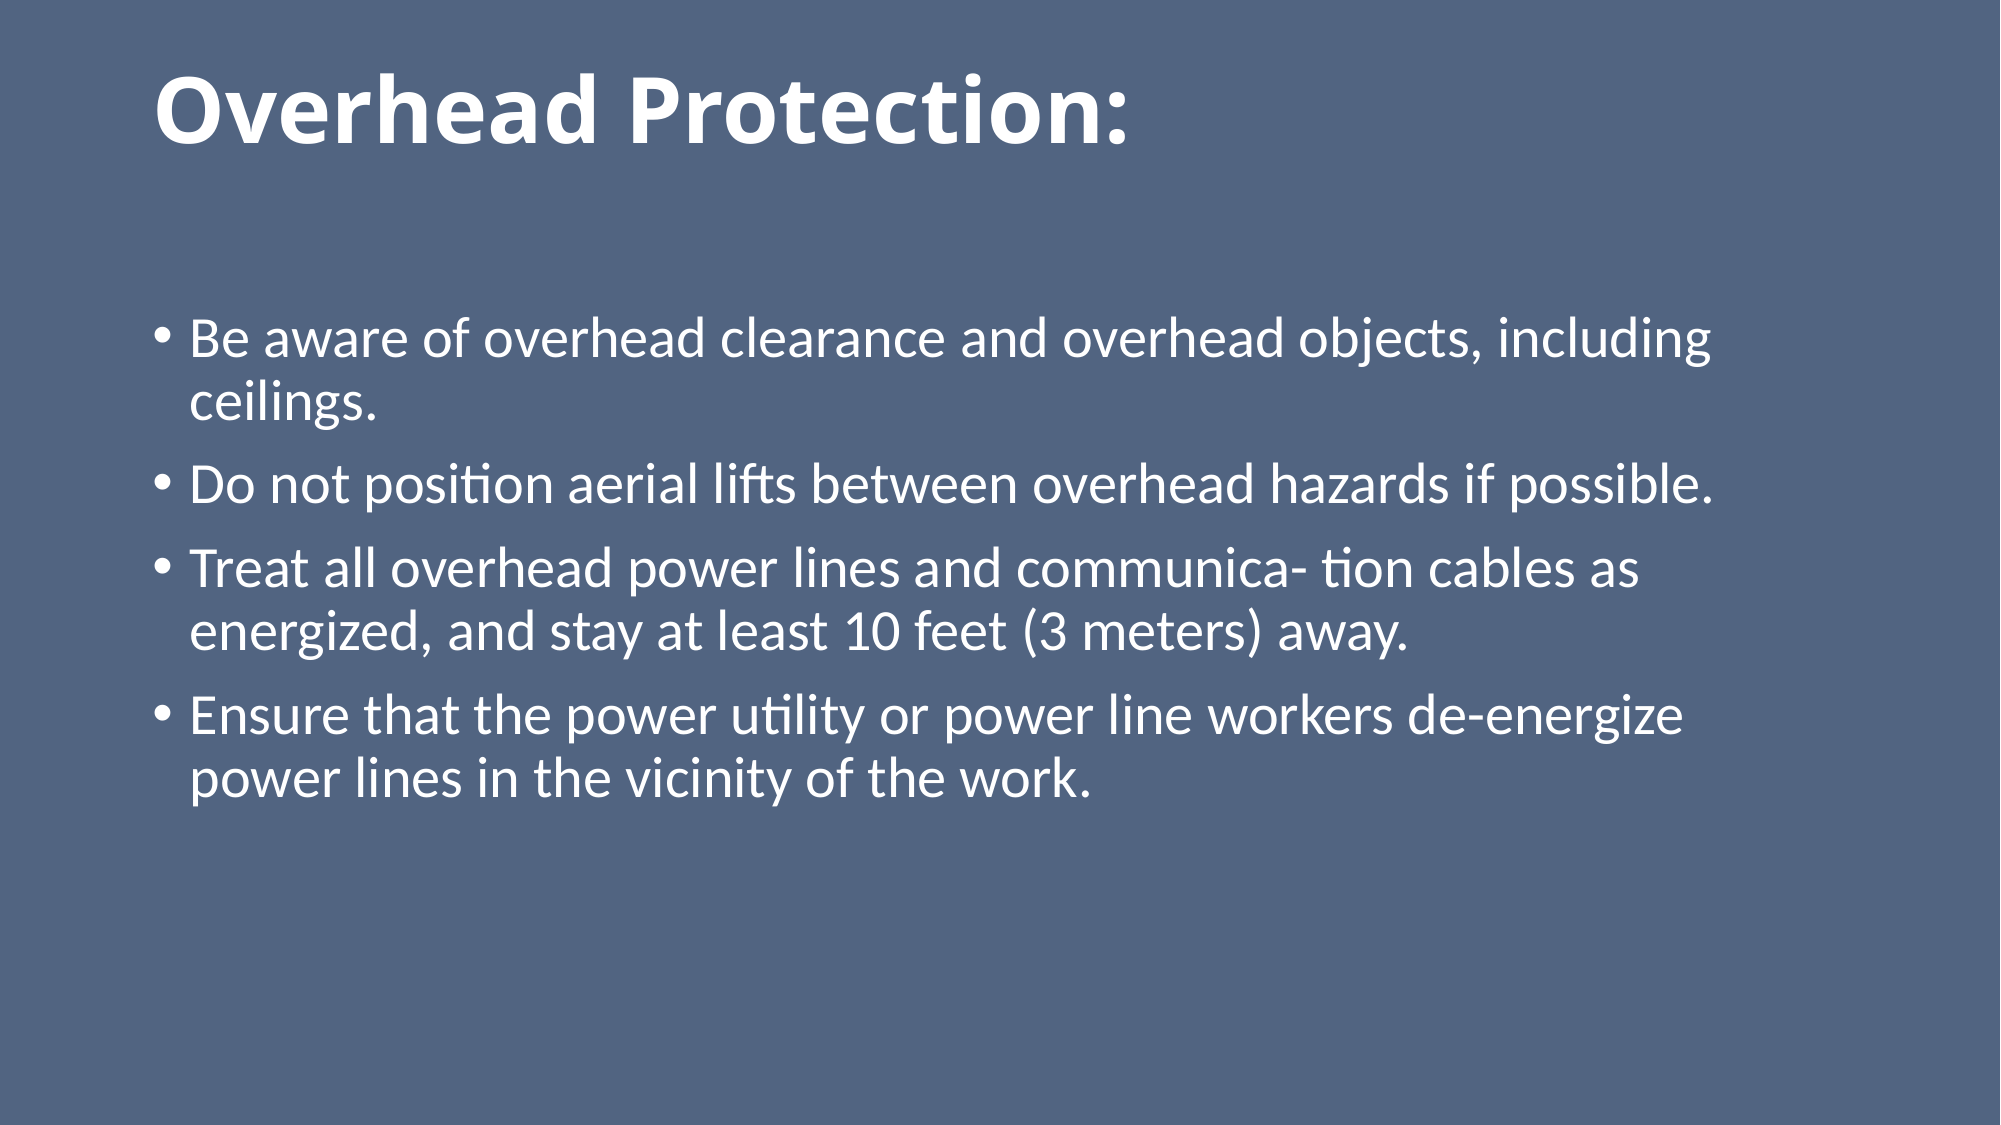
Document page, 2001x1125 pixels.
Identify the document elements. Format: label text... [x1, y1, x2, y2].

title Overhead Protection: [137, 59, 1863, 278]
list Be aware of overhead clearance and overhead objects, including ceilings. Do not position aerial lifts between overhead hazards if possible. Treat all overhead power lines and communica- tion cables as energized, and stay at least 10 feet (3 meters) away. Ensure that the power utility or power line workers de-energize power lines in the vicinity of the work. [137, 299, 1863, 1014]
